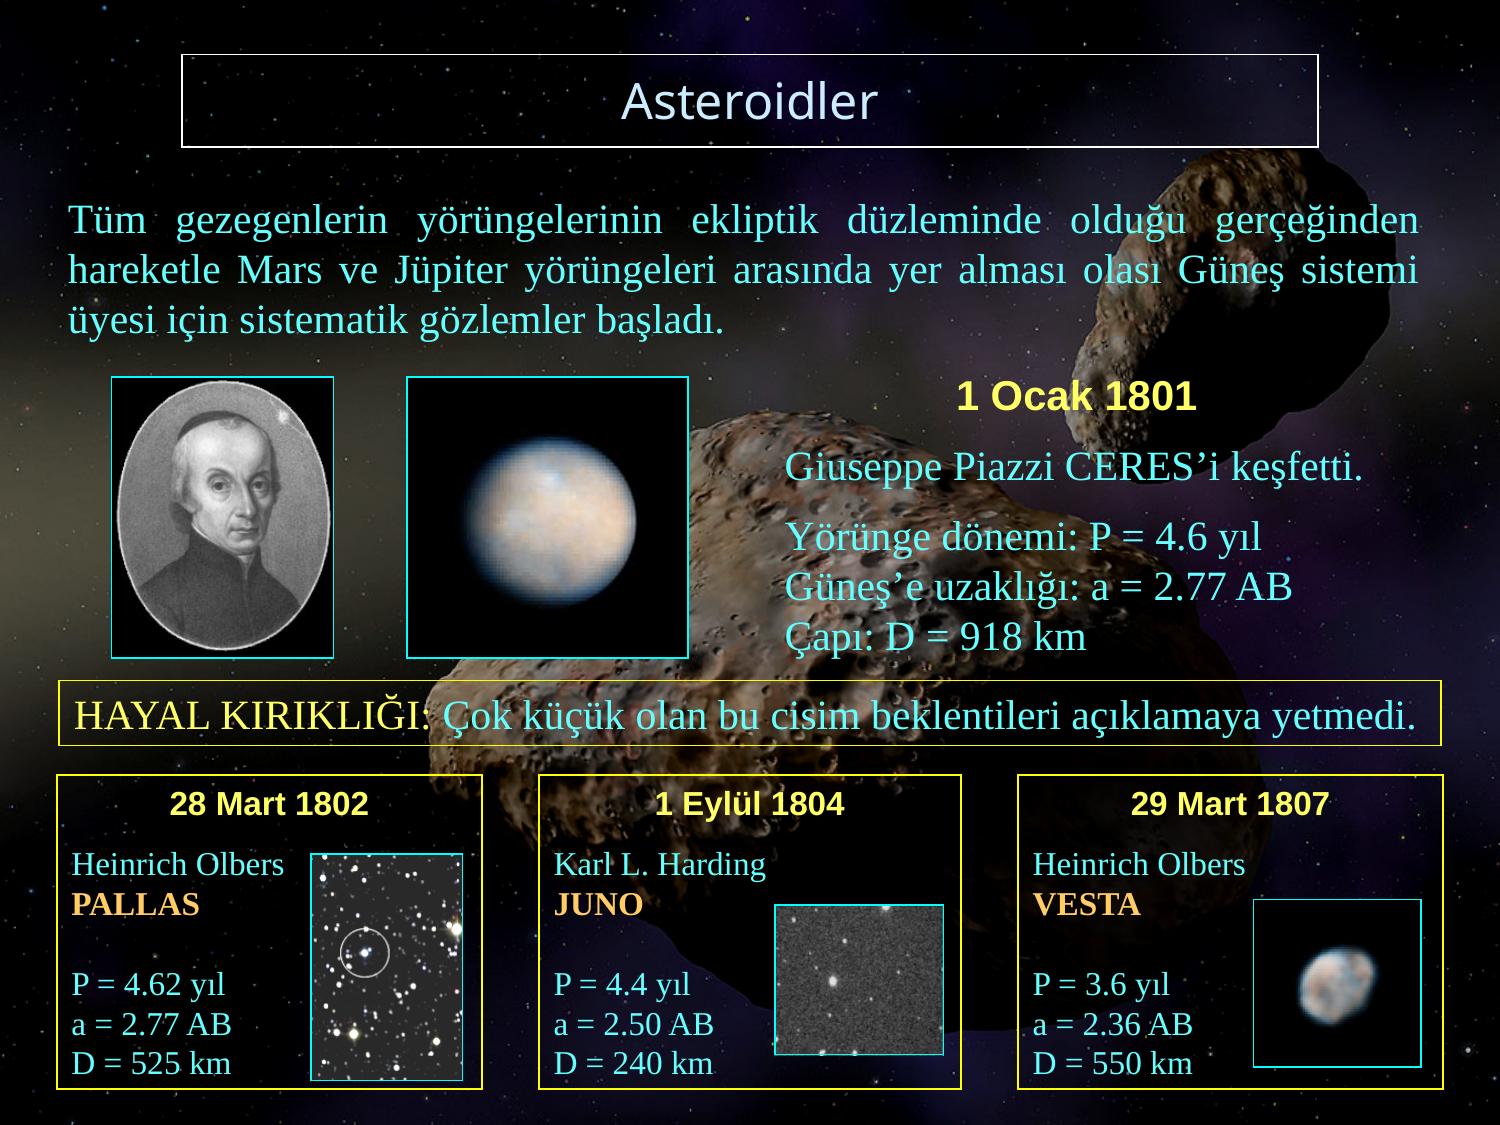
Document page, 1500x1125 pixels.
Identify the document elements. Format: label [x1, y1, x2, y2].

text_box [538, 774, 961, 1093]
text_box [1017, 774, 1444, 1093]
picture [0, 0, 1500, 1125]
text_box [56, 774, 482, 1093]
